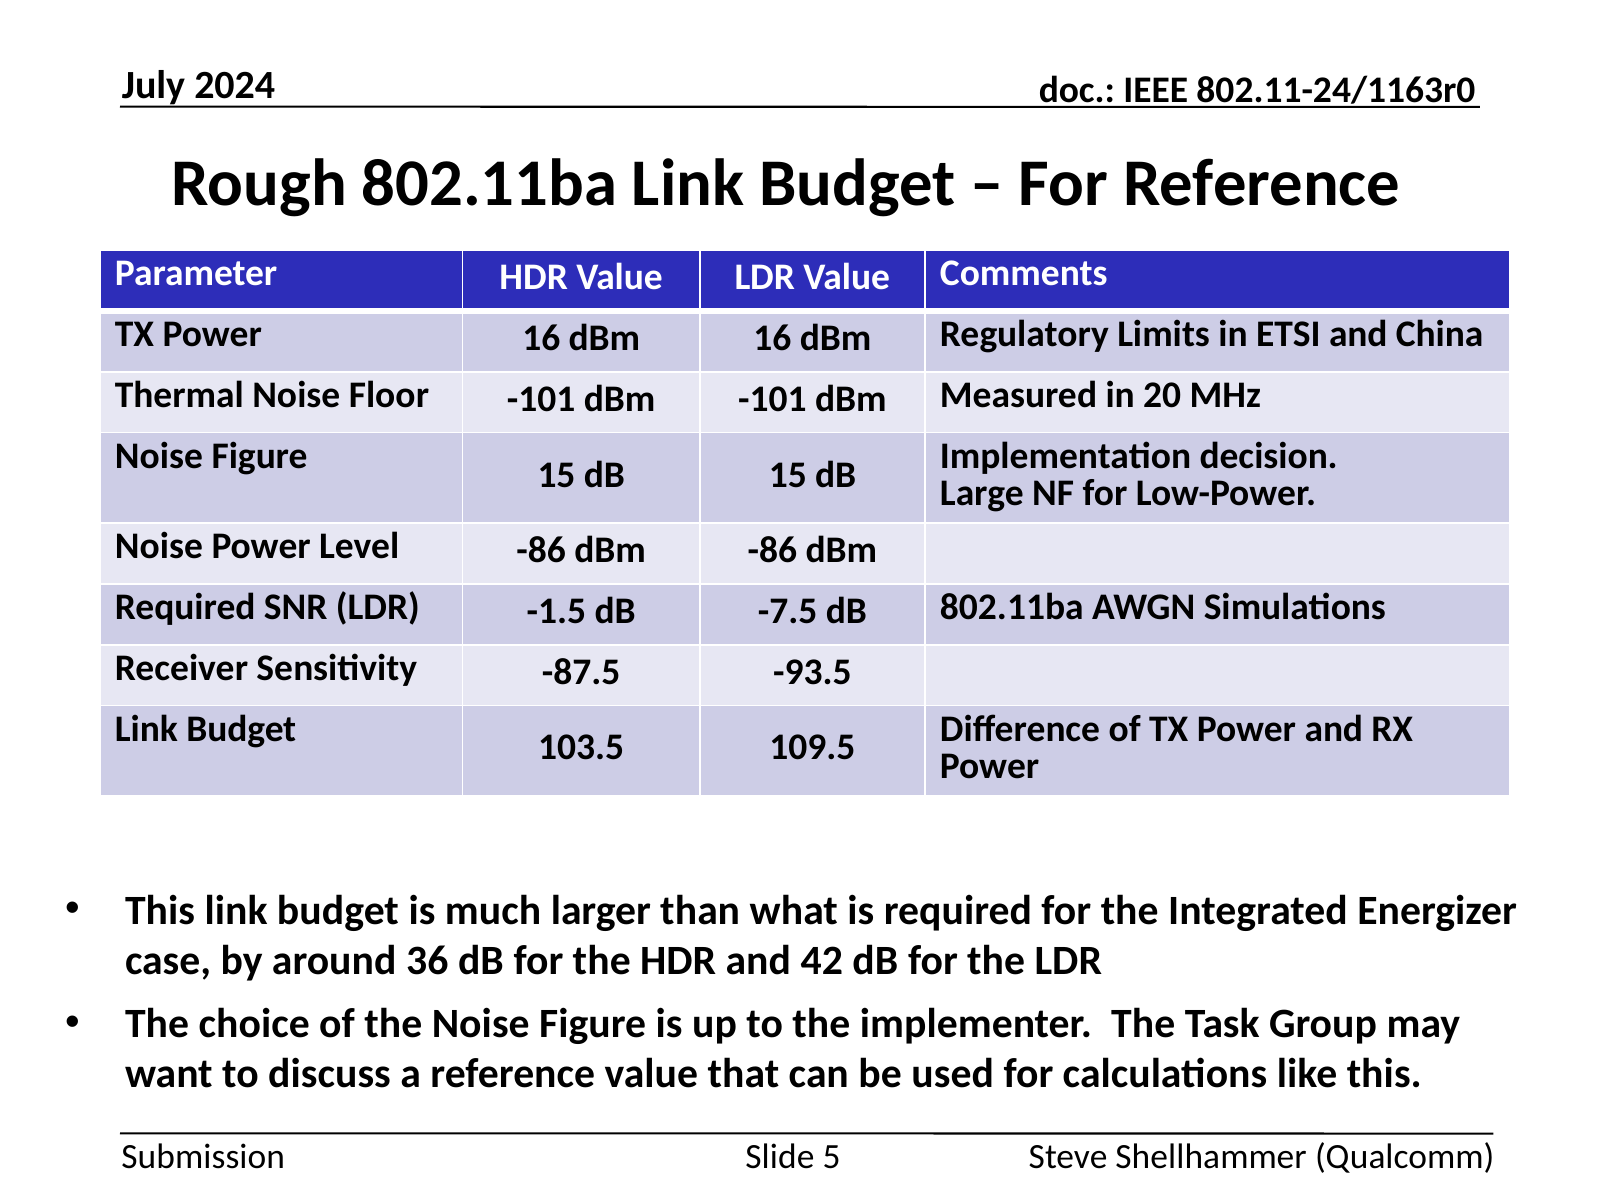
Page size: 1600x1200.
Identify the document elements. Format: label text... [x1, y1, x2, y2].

table_cell Noise Figure [101, 433, 462, 522]
table_cell 15 dB [701, 433, 924, 522]
table_header HDR Value [463, 251, 699, 308]
footer Steve Shellhammer (Qualcomm) [937, 1132, 1495, 1174]
table_cell -93.5 [701, 646, 924, 705]
table_cell Required SNR (LDR) [101, 585, 462, 644]
table_cell Difference of TX Power and RX Power [926, 706, 1509, 795]
table_cell 15 dB [463, 433, 699, 522]
table_cell Link Budget [101, 706, 462, 795]
table_cell 802.11ba AWGN Simulations [926, 585, 1509, 644]
table_cell Implementation decision. Large NF for Low-Power. [926, 433, 1509, 522]
table_cell -87.5 [463, 646, 699, 705]
table_cell -101 dBm [463, 373, 699, 432]
table_header Parameter [101, 251, 462, 308]
table_cell 103.5 [463, 706, 699, 795]
table_header Comments [926, 251, 1509, 308]
table_cell -101 dBm [701, 373, 924, 432]
table_cell Noise Power Level [101, 524, 462, 583]
table_cell 109.5 [701, 706, 924, 795]
text_box This link budget is much larger than what is required for the Integrated Energizer case, by around 36 dB for the HDR and 42 dB for the LDR The choice of the Noise Figure is up to the implementer. The Task Group may want to discuss a reference value that can be used for calculations like this. [49, 875, 1538, 1096]
table_cell -7.5 dB [701, 585, 924, 644]
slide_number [121, 58, 451, 107]
table_cell -86 dBm [463, 524, 699, 583]
slide_number Slide 5 [733, 1132, 854, 1197]
table_cell -86 dBm [701, 524, 924, 583]
title Rough 802.11ba Link Budget – For Reference [34, 119, 1538, 238]
table_cell Thermal Noise Floor [101, 373, 462, 432]
table_cell [926, 524, 1509, 583]
table_cell [926, 646, 1509, 705]
table_cell Regulatory Limits in ETSI and China [926, 314, 1509, 371]
table_header LDR Value [701, 251, 924, 308]
table_cell 16 dBm [463, 314, 699, 371]
table_cell TX Power [101, 314, 462, 371]
table_cell 16 dBm [701, 314, 924, 371]
table_cell Receiver Sensitivity [101, 646, 462, 705]
table_cell Measured in 20 MHz [926, 373, 1509, 432]
table_cell -1.5 dB [463, 585, 699, 644]
